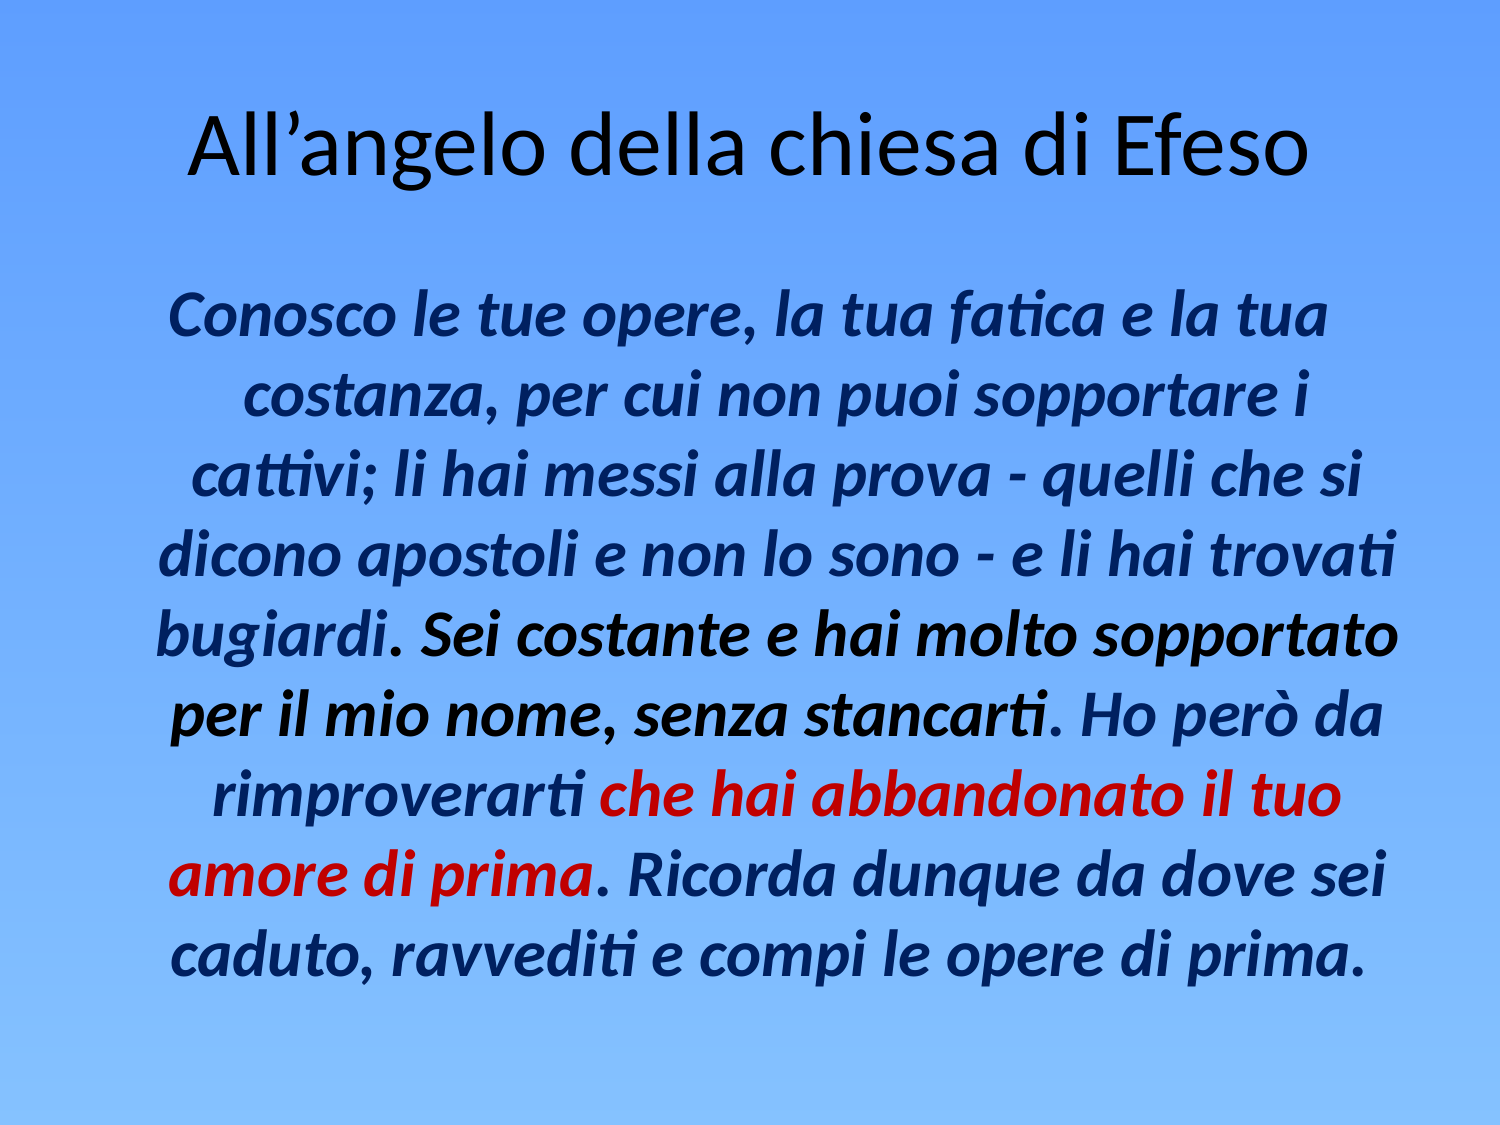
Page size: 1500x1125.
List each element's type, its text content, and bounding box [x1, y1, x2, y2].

title All’angelo della chiesa di Efeso [75, 45, 1425, 233]
list Conosco le tue opere, la tua fatica e la tua costanza, per cui non puoi sopportare i cattivi; li hai messi alla prova - quelli che si dicono apostoli e non lo sono - e li hai trovati bugiardi. Sei costante e hai molto sopportato per il mio nome, senza stancarti. Ho però da rimproverarti che hai abbandonato il tuo amore di prima. Ricorda dunque da dove sei caduto, ravvediti e compi le opere di prima. [75, 262, 1425, 1005]
